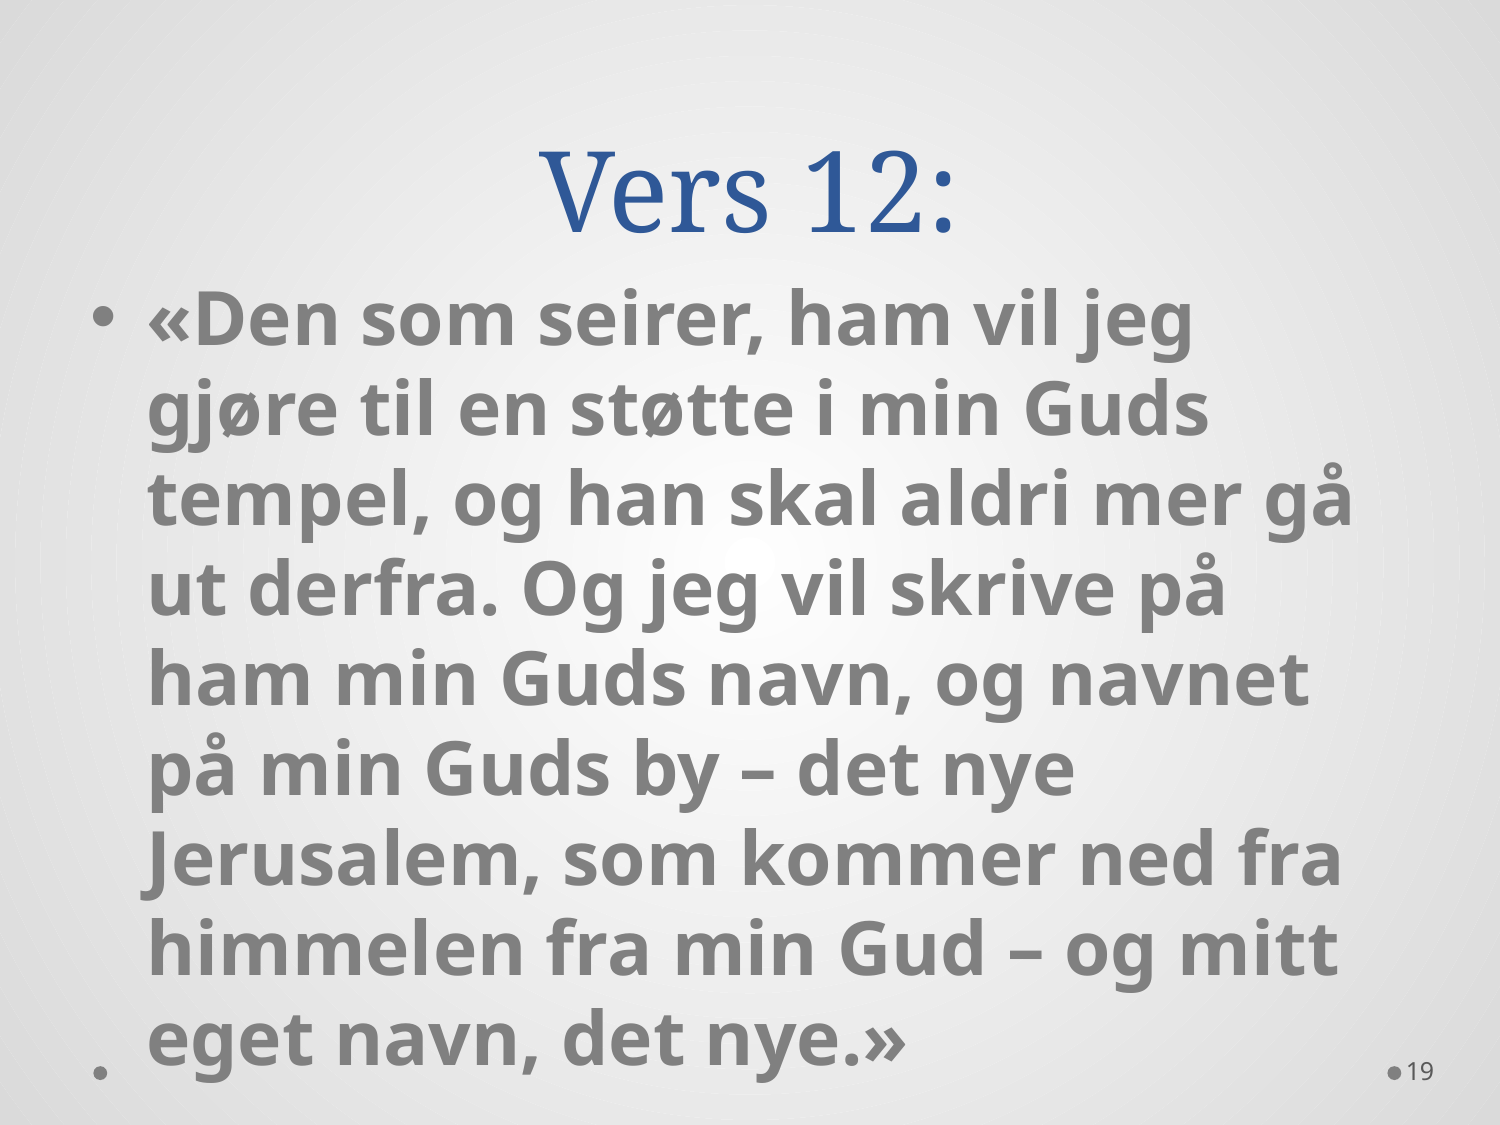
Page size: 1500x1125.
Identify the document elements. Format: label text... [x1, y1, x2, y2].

list «Den som seirer, ham vil jeg gjøre til en støtte i min Guds tempel, og han skal aldri mer gå ut derfra. Og jeg vil skrive på ham min Guds navn, og navnet på min Guds by – det nye Jerusalem, som kommer ned fra himmelen fra min Gud – og mitt eget navn, det nye.» [75, 262, 1425, 1005]
title Vers 12: [75, 0, 1425, 262]
slide_number 19 [1401, 1042, 1494, 1103]
